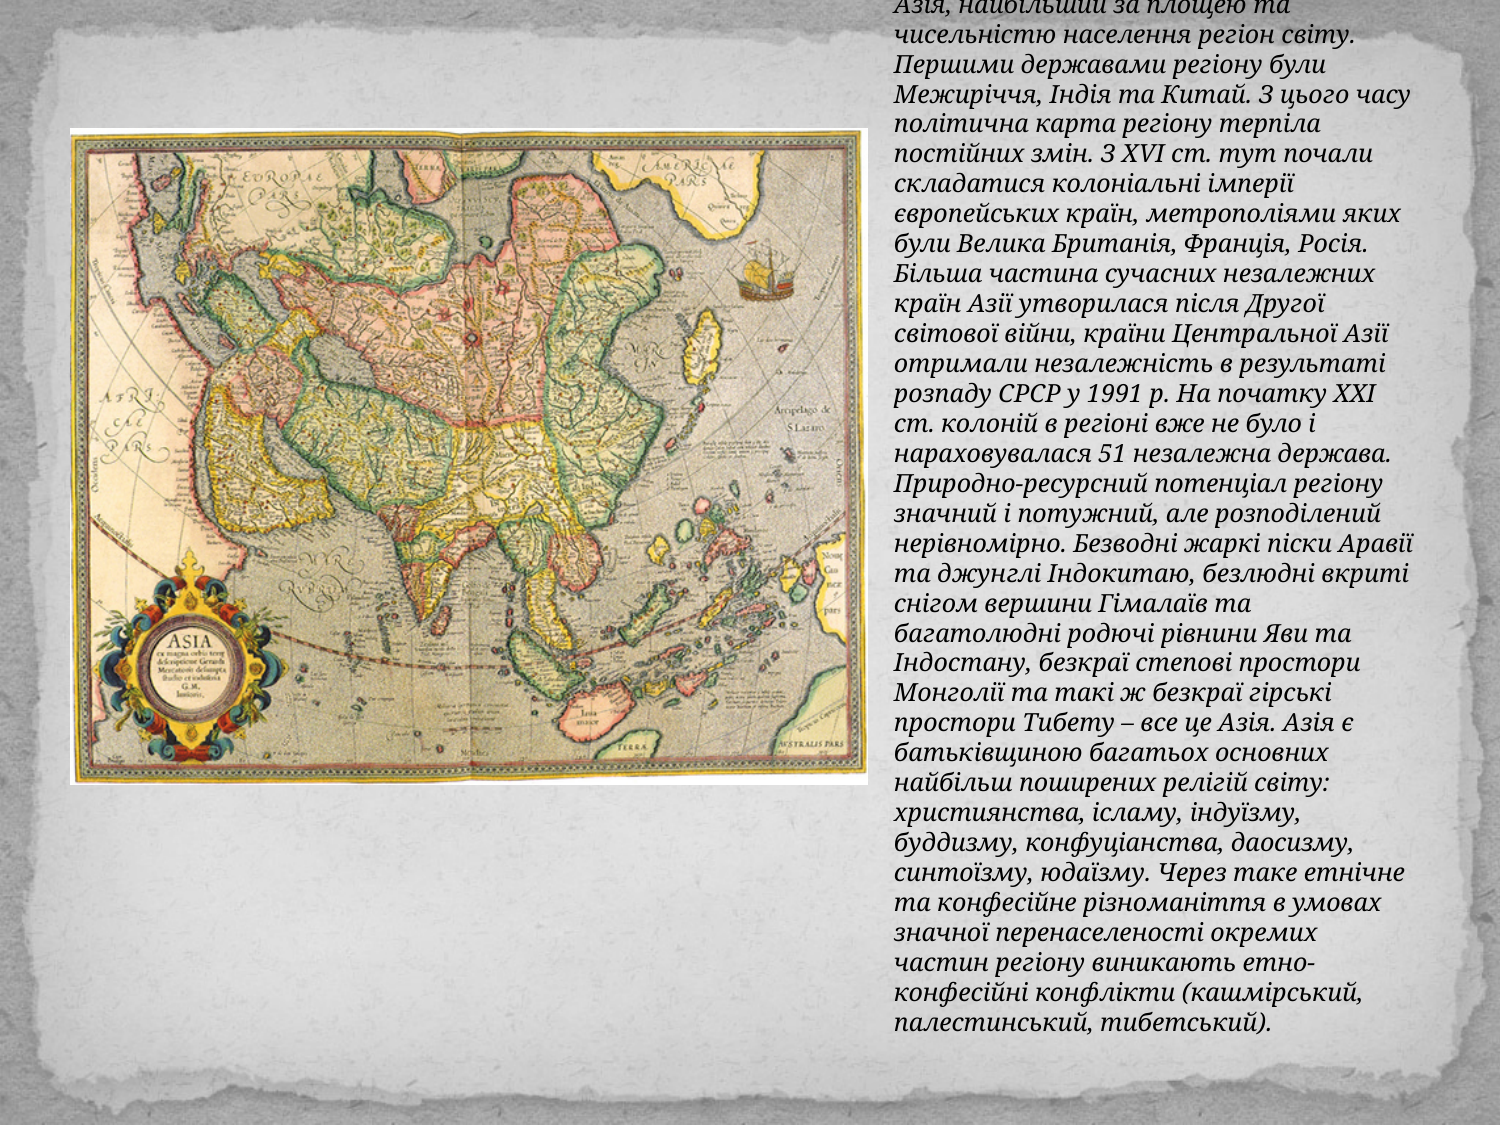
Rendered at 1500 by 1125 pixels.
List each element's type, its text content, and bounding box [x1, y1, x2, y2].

picture [70, 128, 868, 785]
text_box Азія, найбільший за площею та чисельністю населення регіон світу. Першими державами регіону були Межиріччя, Індія та Китай. З цього часу політична карта регіону терпіла постійних змін. З XVI ст. тут почали складатися колоніальні імперії європейських країн, метрополіями яких були Велика Британія, Франція, Росія. Більша частина сучасних незалежних країн Азії утворилася після Другої світової війни, країни Центральної Азії отримали незалежність в результаті розпаду СРСР у 1991 р. На початку ХХІ ст. колоній в регіоні вже не було і нараховувалася 51 незалежна держава. Природно-ресурсний потенціал регіону значний і потужний, але розподілений нерівномірно. Безводні жаркі піски Аравії та джунглі Індокитаю, безлюдні вкриті снігом вершини Гімалаїв та багатолюдні родючі рівнини Яви та Індостану, безкраї степові простори Монголії та такі ж безкраї гірські простори Тибету – все це Азія. Азія є батьківщиною багатьох основних найбільш поширених релігій світу: християнства, ісламу, індуїзму, буддизму, конфуціанства, даосизму, синтоїзму, юдаїзму. Через таке етнічне та конфесійне різноманіття в умовах значної перенаселеності окремих частин регіону виникають етно-конфесійні конфлікти (кашмірський, палестинський, тибетський). [878, 0, 1430, 1044]
